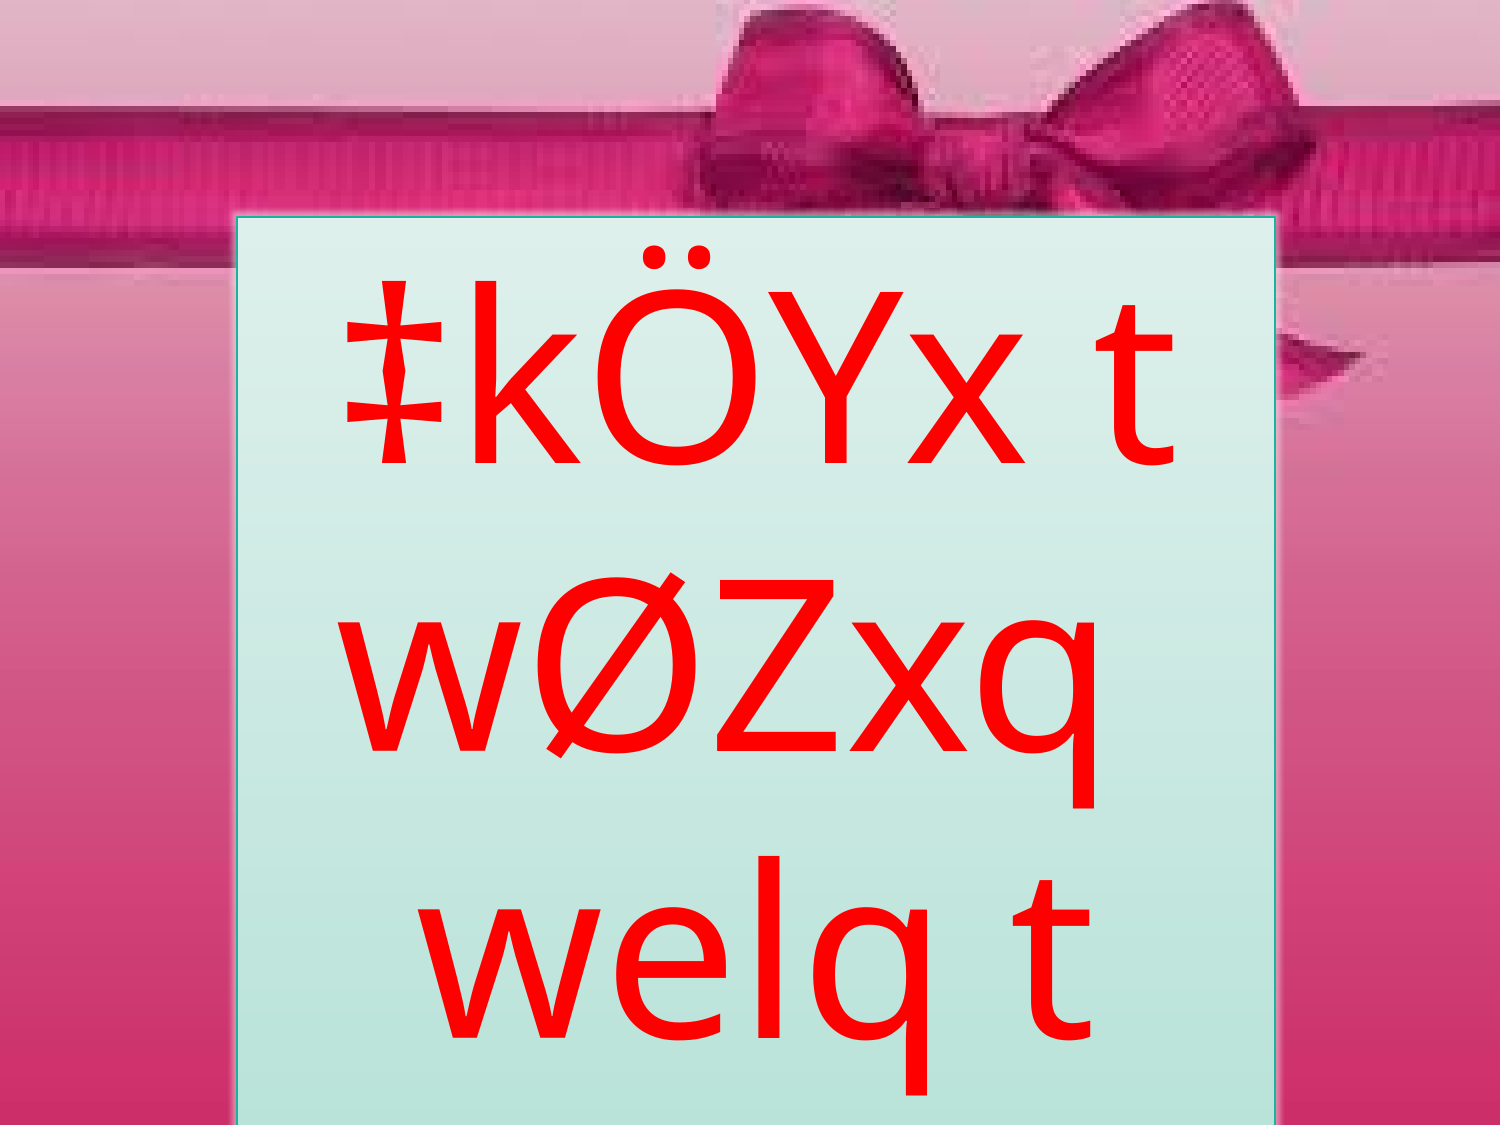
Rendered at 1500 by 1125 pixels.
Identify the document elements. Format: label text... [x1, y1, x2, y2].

picture [0, 0, 1500, 1125]
text_box ‡kÖYx t wØZxq welq t evsjv [236, 216, 1276, 1125]
